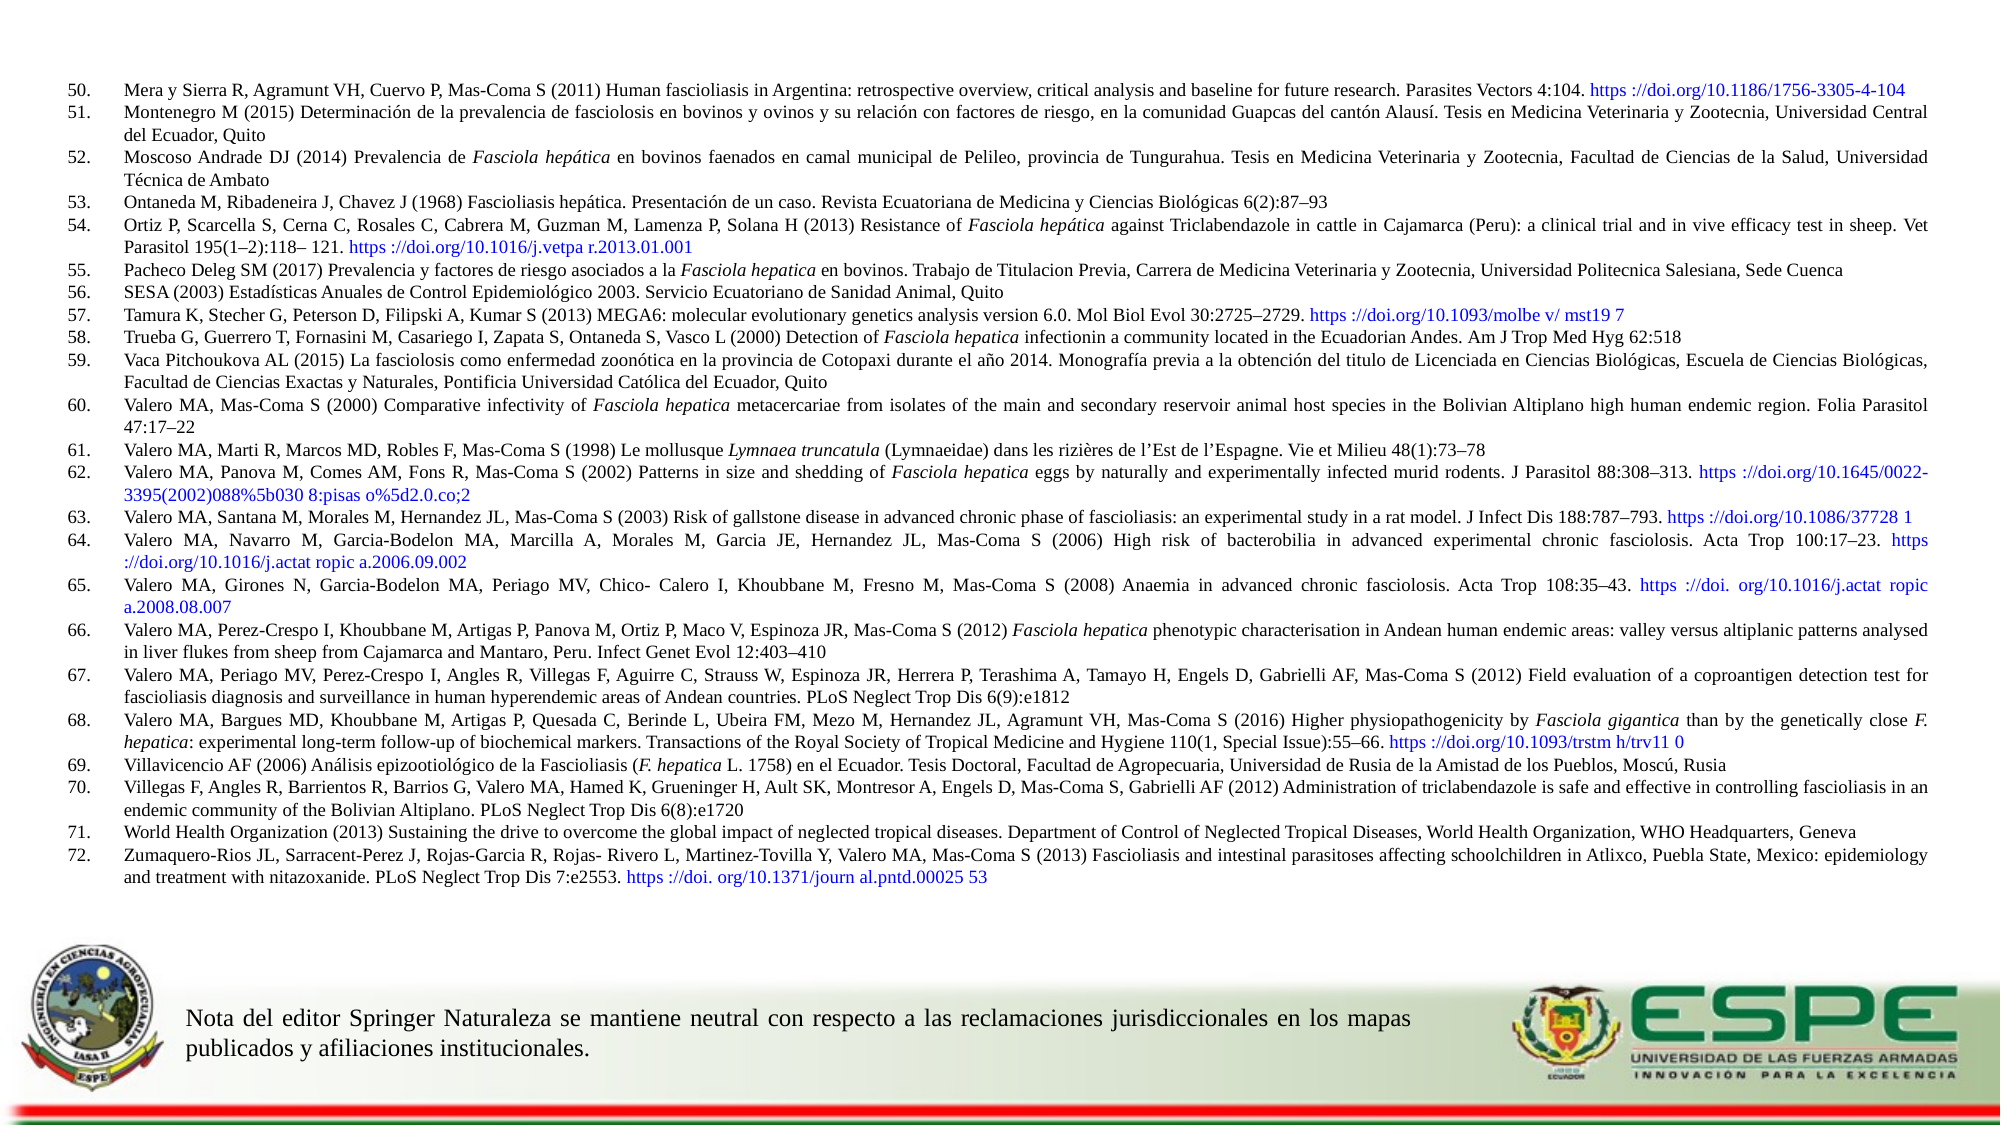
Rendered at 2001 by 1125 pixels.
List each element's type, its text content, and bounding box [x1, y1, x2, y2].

picture [0, 0, 2000, 1125]
text_box Mera y Sierra R, Agramunt VH, Cuervo P, Mas-Coma S (2011) Human fascioliasis in Argentina: retrospective overview, critical analysis and baseline for future research. Parasites Vectors 4:104. https ://doi.org/10.1186/1756-3305-4-104 Montenegro M (2015) Determinación de la prevalencia de fasciolosis en bovinos y ovinos y su relación con factores de riesgo, en la comunidad Guapcas del cantón Alausí. Tesis en Medicina Veterinaria y Zootecnia, Universidad Central del Ecuador, Quito Moscoso Andrade DJ (2014) Prevalencia de Fasciola hepática en bovinos faenados en camal municipal de Pelileo, provincia de Tungurahua. Tesis en Medicina Veterinaria y Zootecnia, Facultad de Ciencias de la Salud, Universidad Técnica de Ambato Ontaneda M, Ribadeneira J, Chavez J (1968) Fascioliasis hepática. Presentación de un caso. Revista Ecuatoriana de Medicina y Ciencias Biológicas 6(2):87–93 Ortiz P, Scarcella S, Cerna C, Rosales C, Cabrera M, Guzman M, Lamenza P, Solana H (2013) Resistance of Fasciola hepática against Triclabendazole in cattle in Cajamarca (Peru): a clinical trial and in vive efficacy test in sheep. Vet Parasitol 195(1–2):118– 121. https ://doi.org/10.1016/j.vetpa r.2013.01.001 Pacheco Deleg SM (2017) Prevalencia y factores de riesgo asociados a la Fasciola hepatica en bovinos. Trabajo de Titulacion Previa, Carrera de Medicina Veterinaria y Zootecnia, Universidad Politecnica Salesiana, Sede Cuenca SESA (2003) Estadísticas Anuales de Control Epidemiológico 2003. Servicio Ecuatoriano de Sanidad Animal, Quito Tamura K, Stecher G, Peterson D, Filipski A, Kumar S (2013) MEGA6: molecular evolutionary genetics analysis version 6.0. Mol Biol Evol 30:2725–2729. https ://doi.org/10.1093/molbe v/ mst19 7 Trueba G, Guerrero T, Fornasini M, Casariego I, Zapata S, Ontaneda S, Vasco L (2000) Detection of Fasciola hepatica infectionin a community located in the Ecuadorian Andes. Am J Trop Med Hyg 62:518 Vaca Pitchoukova AL (2015) La fasciolosis como enfermedad zoonótica en la provincia de Cotopaxi durante el año 2014. Monografía previa a la obtención del titulo de Licenciada en Ciencias Biológicas, Escuela de Ciencias Biológicas, Facultad de Ciencias Exactas y Naturales, Pontificia Universidad Católica del Ecuador, Quito Valero MA, Mas-Coma S (2000) Comparative infectivity of Fasciola hepatica metacercariae from isolates of the main and secondary reservoir animal host species in the Bolivian Altiplano high human endemic region. Folia Parasitol 47:17–22 Valero MA, Marti R, Marcos MD, Robles F, Mas-Coma S (1998) Le mollusque Lymnaea truncatula (Lymnaeidae) dans les rizières de l’Est de l’Espagne. Vie et Milieu 48(1):73–78 Valero MA, Panova M, Comes AM, Fons R, Mas-Coma S (2002) Patterns in size and shedding of Fasciola hepatica eggs by naturally and experimentally infected murid rodents. J Parasitol 88:308–313. https ://doi.org/10.1645/0022-3395(2002)088%5b030 8:pisas o%5d2.0.co;2 Valero MA, Santana M, Morales M, Hernandez JL, Mas-Coma S (2003) Risk of gallstone disease in advanced chronic phase of fascioliasis: an experimental study in a rat model. J Infect Dis 188:787–793. https ://doi.org/10.1086/37728 1 Valero MA, Navarro M, Garcia-Bodelon MA, Marcilla A, Morales M, Garcia JE, Hernandez JL, Mas-Coma S (2006) High risk of bacterobilia in advanced experimental chronic fasciolosis. Acta Trop 100:17–23. https ://doi.org/10.1016/j.actat ropic a.2006.09.002 Valero MA, Girones N, Garcia-Bodelon MA, Periago MV, Chico- Calero I, Khoubbane M, Fresno M, Mas-Coma S (2008) Anaemia in advanced chronic fasciolosis. Acta Trop 108:35–43. https ://doi. org/10.1016/j.actat ropic a.2008.08.007 Valero MA, Perez-Crespo I, Khoubbane M, Artigas P, Panova M, Ortiz P, Maco V, Espinoza JR, Mas-Coma S (2012) Fasciola hepatica phenotypic characterisation in Andean human endemic areas: valley versus altiplanic patterns analysed in liver flukes from sheep from Cajamarca and Mantaro, Peru. Infect Genet Evol 12:403–410 Valero MA, Periago MV, Perez-Crespo I, Angles R, Villegas F, Aguirre C, Strauss W, Espinoza JR, Herrera P, Terashima A, Tamayo H, Engels D, Gabrielli AF, Mas-Coma S (2012) Field evaluation of a coproantigen detection test for fascioliasis diagnosis and surveillance in human hyperendemic areas of Andean countries. PLoS Neglect Trop Dis 6(9):e1812 Valero MA, Bargues MD, Khoubbane M, Artigas P, Quesada C, Berinde L, Ubeira FM, Mezo M, Hernandez JL, Agramunt VH, Mas-Coma S (2016) Higher physiopathogenicity by Fasciola gigantica than by the genetically close F. hepatica: experimental long-term follow-up of biochemical markers. Transactions of the Royal Society of Tropical Medicine and Hygiene 110(1, Special Issue):55–66. https ://doi.org/10.1093/trstm h/trv11 0 Villavicencio AF (2006) Análisis epizootiológico de la Fascioliasis (F. hepatica L. 1758) en el Ecuador. Tesis Doctoral, Facultad de Agropecuaria, Universidad de Rusia de la Amistad de los Pueblos, Moscú, Rusia Villegas F, Angles R, Barrientos R, Barrios G, Valero MA, Hamed K, Grueninger H, Ault SK, Montresor A, Engels D, Mas-Coma S, Gabrielli AF (2012) Administration of triclabendazole is safe and effective in controlling fascioliasis in an endemic community of the Bolivian Altiplano. PLoS Neglect Trop Dis 6(8):e1720 World Health Organization (2013) Sustaining the drive to overcome the global impact of neglected tropical diseases. Department of Control of Neglected Tropical Diseases, World Health Organization, WHO Headquarters, Geneva Zumaquero-Rios JL, Sarracent-Perez J, Rojas-Garcia R, Rojas- Rivero L, Martinez-Tovilla Y, Valero MA, Mas-Coma S (2013) Fascioliasis and intestinal parasitoses affecting schoolchildren in Atlixco, Puebla State, Mexico: epidemiology and treatment with nitazoxanide. PLoS Neglect Trop Dis 7:e2553. https ://doi. org/10.1371/journ al.pntd.00025 53 [52, 47, 1944, 963]
text_box Nota del editor Springer Naturaleza se mantiene neutral con respecto a las reclamaciones jurisdiccionales en los mapas publicados y afiliaciones institucionales. [170, 994, 1428, 1069]
